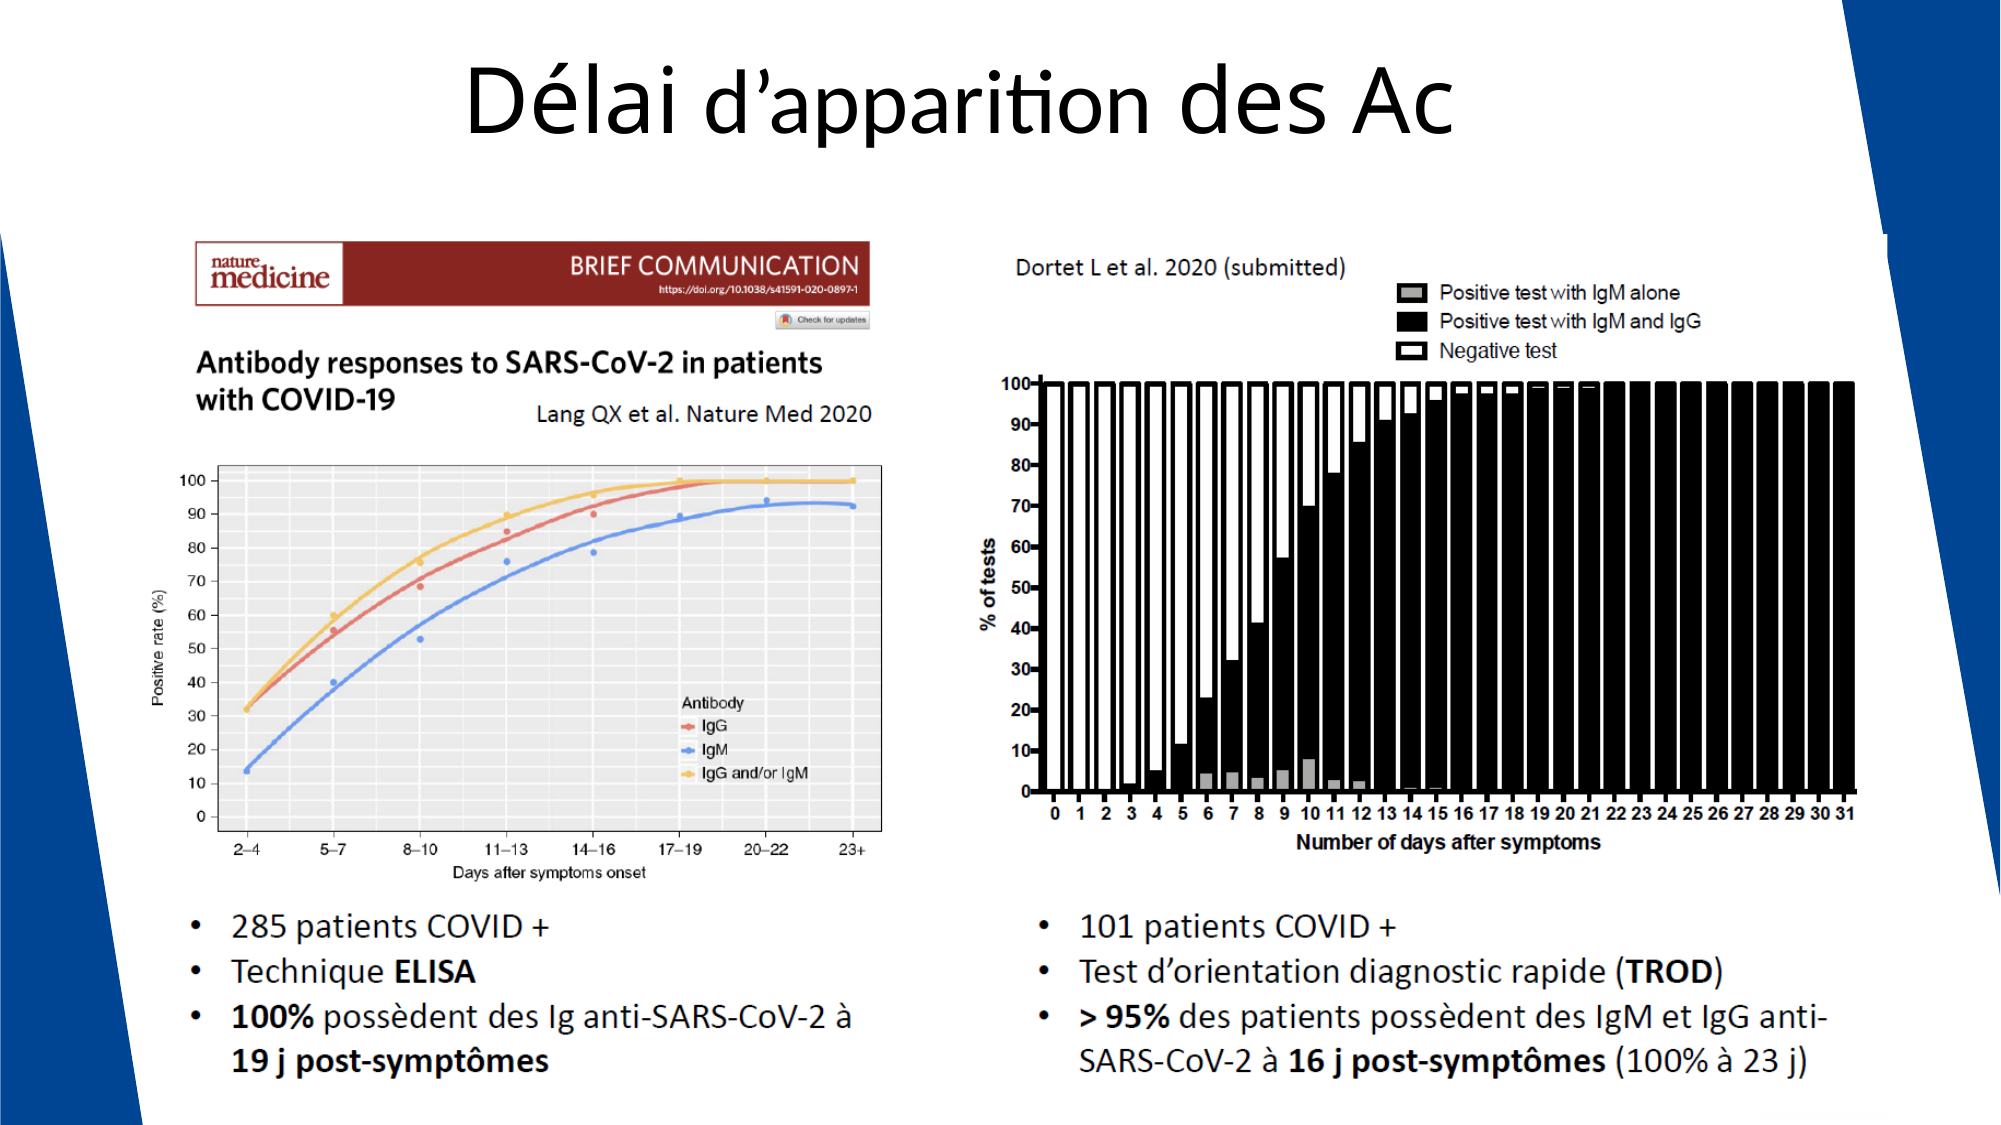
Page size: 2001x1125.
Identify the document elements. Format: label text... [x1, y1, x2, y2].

picture [148, 234, 1888, 1120]
text_box Délai d’apparition des Ac [252, 46, 1666, 233]
